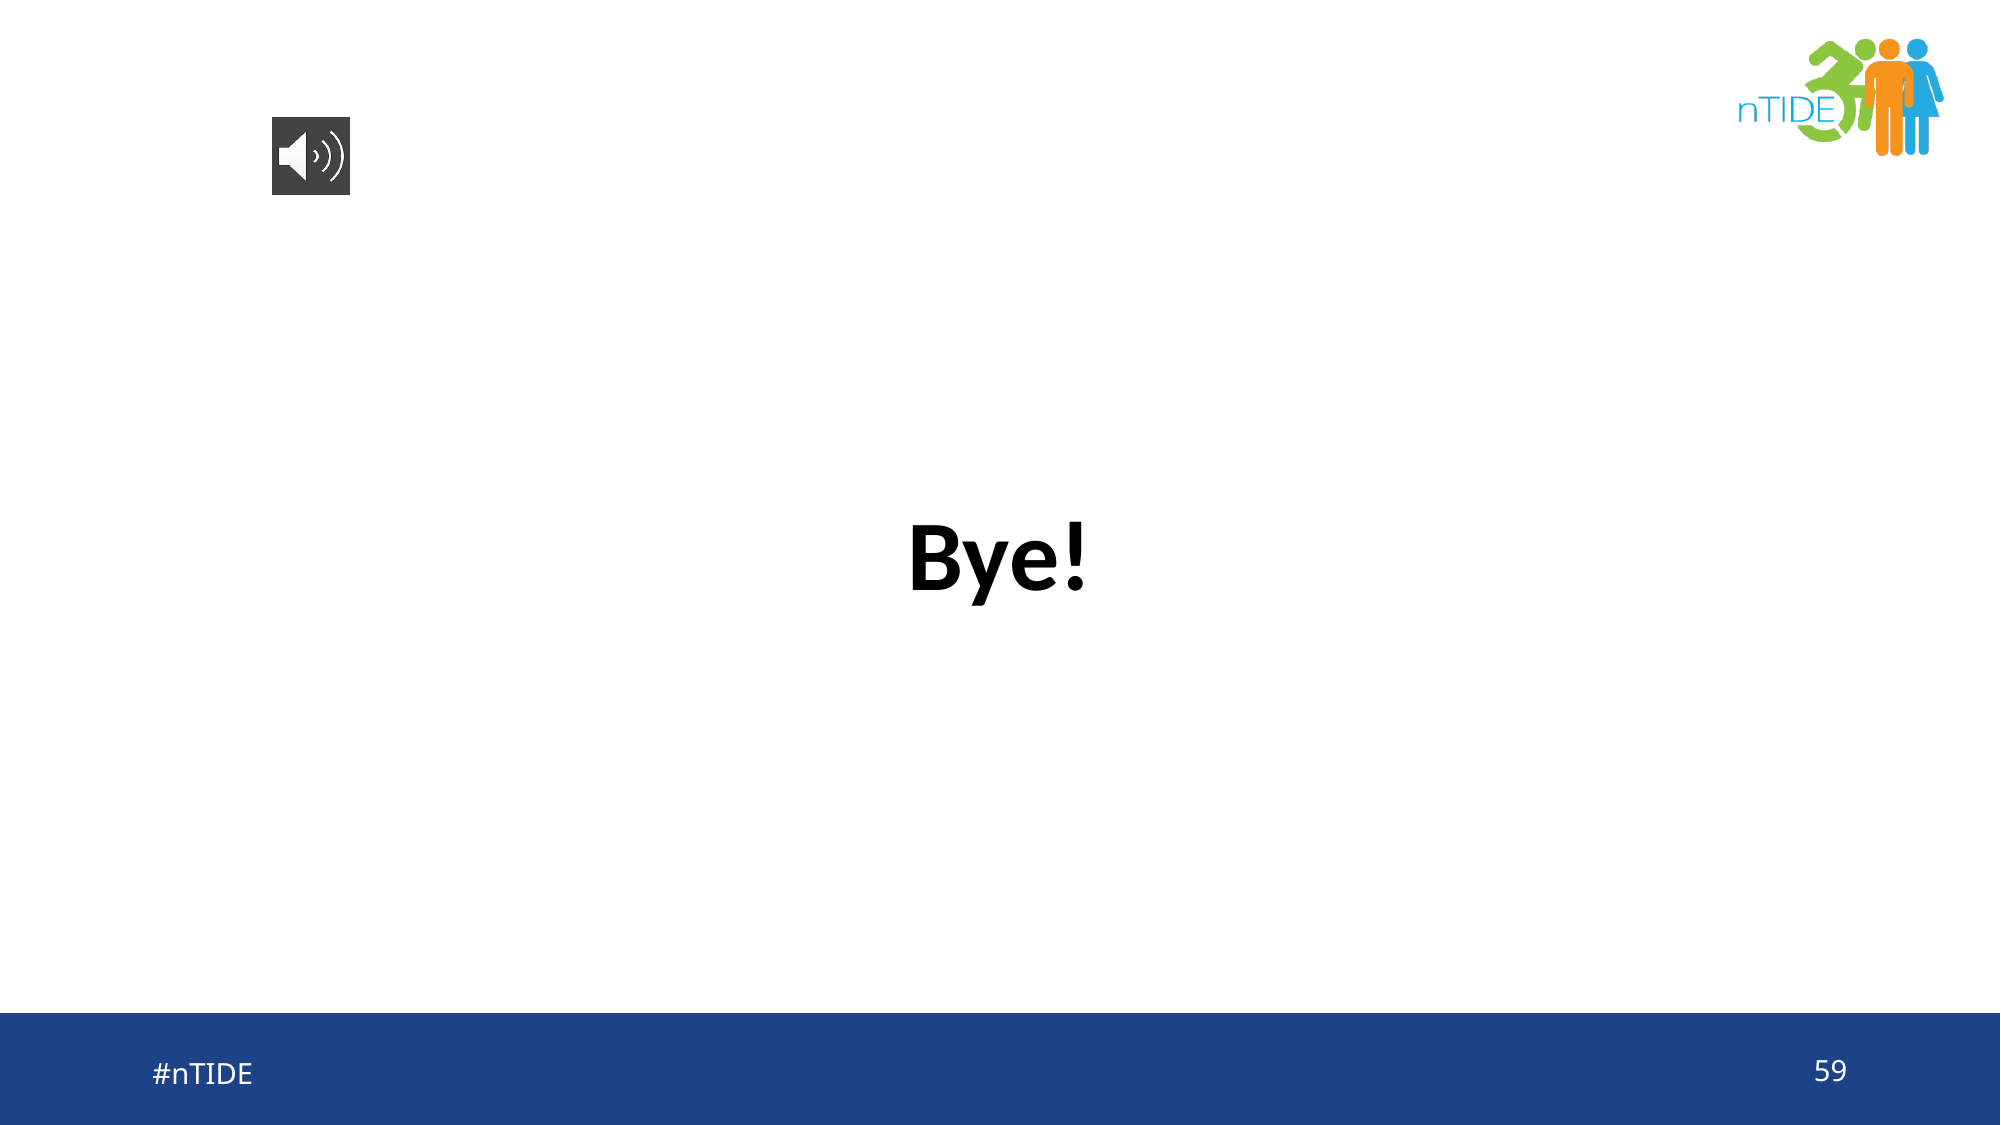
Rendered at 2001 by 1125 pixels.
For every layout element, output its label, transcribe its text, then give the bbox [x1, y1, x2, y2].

slide_number 59 [1412, 1042, 1863, 1103]
picture [1731, 34, 1952, 167]
picture [270, 116, 352, 197]
slide_number #nTIDE [137, 1042, 588, 1103]
list Bye! [137, 265, 1863, 979]
